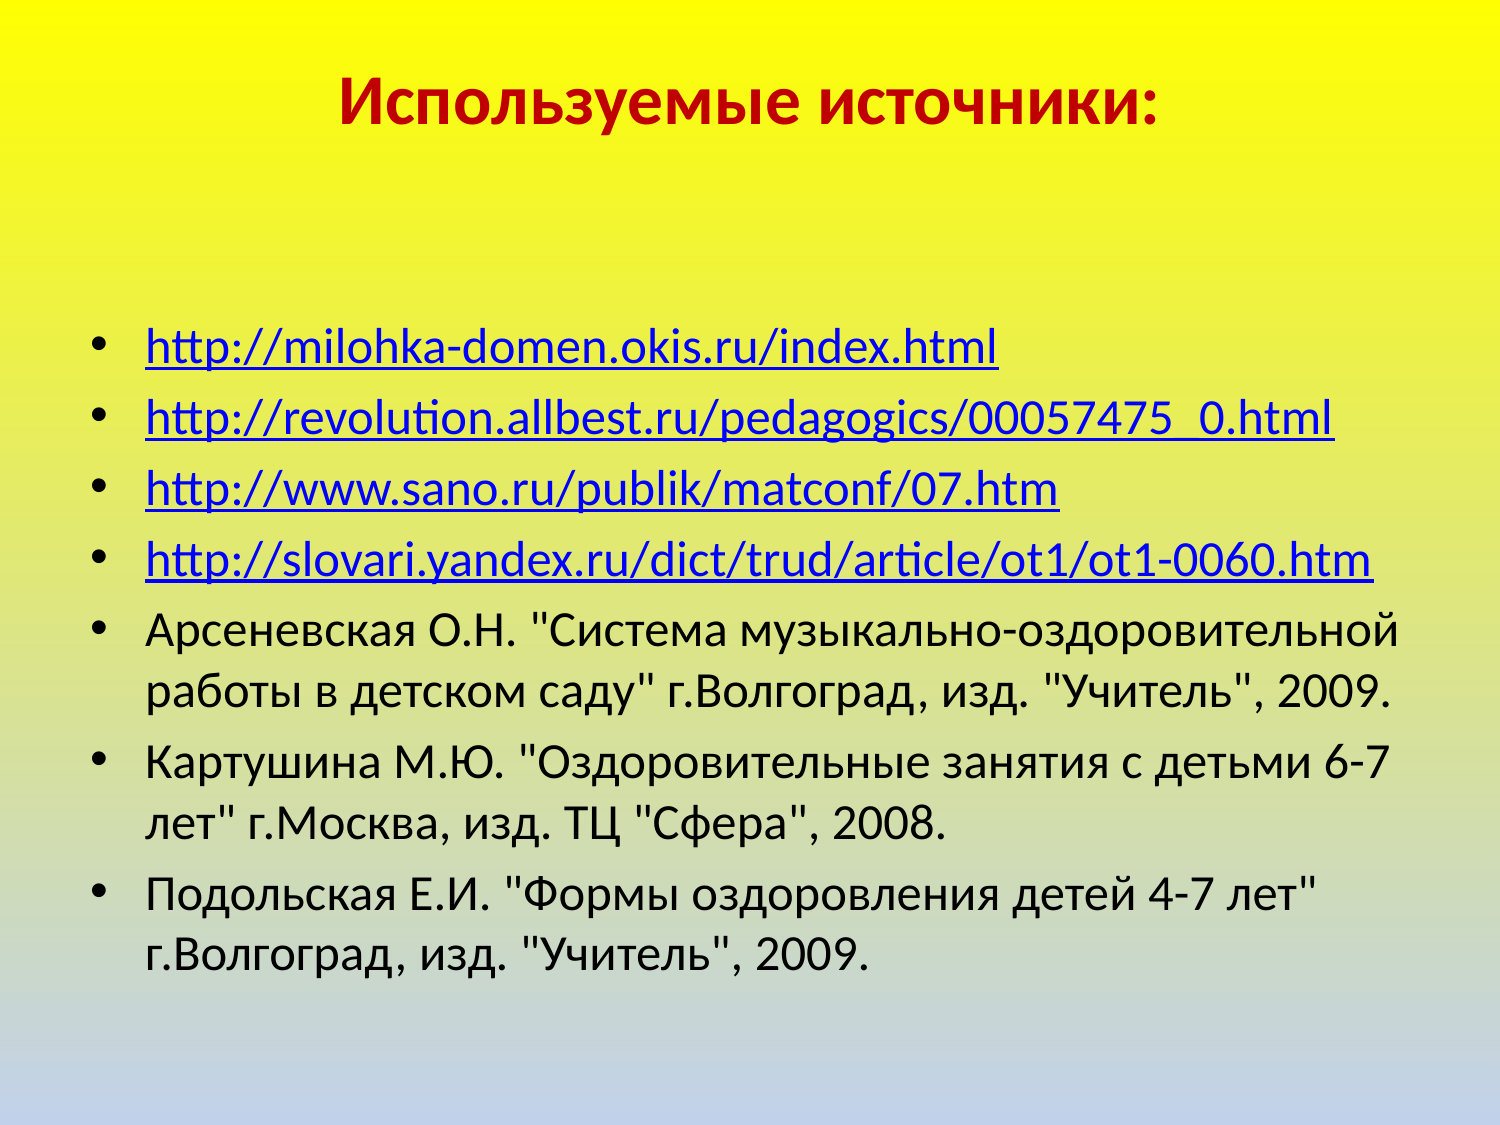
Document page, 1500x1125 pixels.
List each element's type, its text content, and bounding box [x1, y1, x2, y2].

title Используемые источники: [75, 45, 1425, 233]
list http://milohka-domen.okis.ru/index.html http://revolution.allbest.ru/pedagogics/00057475_0.html http://www.sano.ru/publik/matconf/07.htm http://slovari.yandex.ru/dict/trud/article/ot1/ot1-0060.htm Арсеневская О.Н. "Система музыкально-оздоровительной работы в детском саду" г.Волгоград, изд. "Учитель", 2009. Картушина М.Ю. "Оздоровительные занятия с детьми 6-7 лет" г.Москва, изд. ТЦ "Сфера", 2008. Подольская Е.И. "Формы оздоровления детей 4-7 лет" г.Волгоград, изд. "Учитель", 2009. [75, 234, 1425, 1005]
